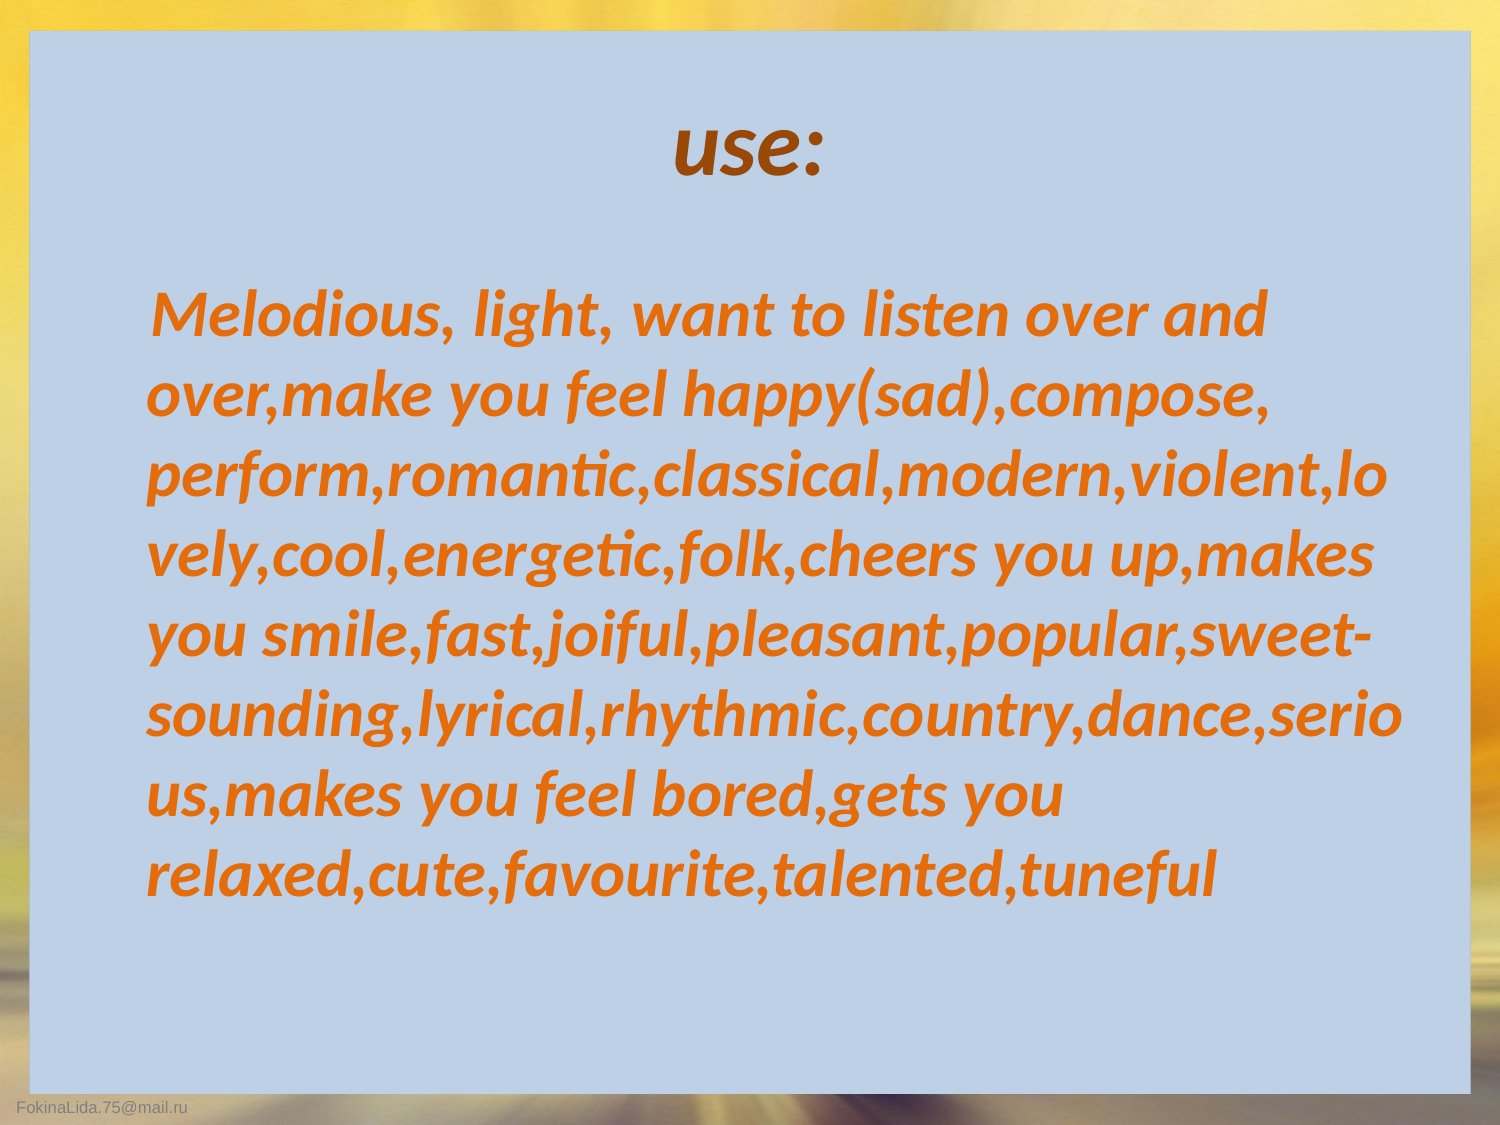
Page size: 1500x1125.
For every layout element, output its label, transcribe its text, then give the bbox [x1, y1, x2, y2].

picture [0, 0, 1500, 1125]
list Melodious, light, want to listen over and over,make you feel happy(sad),compose, perform,romantic,classical,modern,violent,lovely,cool,energetic,folk,cheers you up,makes you smile,fast,joiful,pleasant,popular,sweet-sounding,lyrical,rhythmic,country,dance,serious,makes you feel bored,gets you relaxed,cute,favourite,talented,tuneful [74, 262, 1426, 1006]
title use: [74, 44, 1426, 233]
